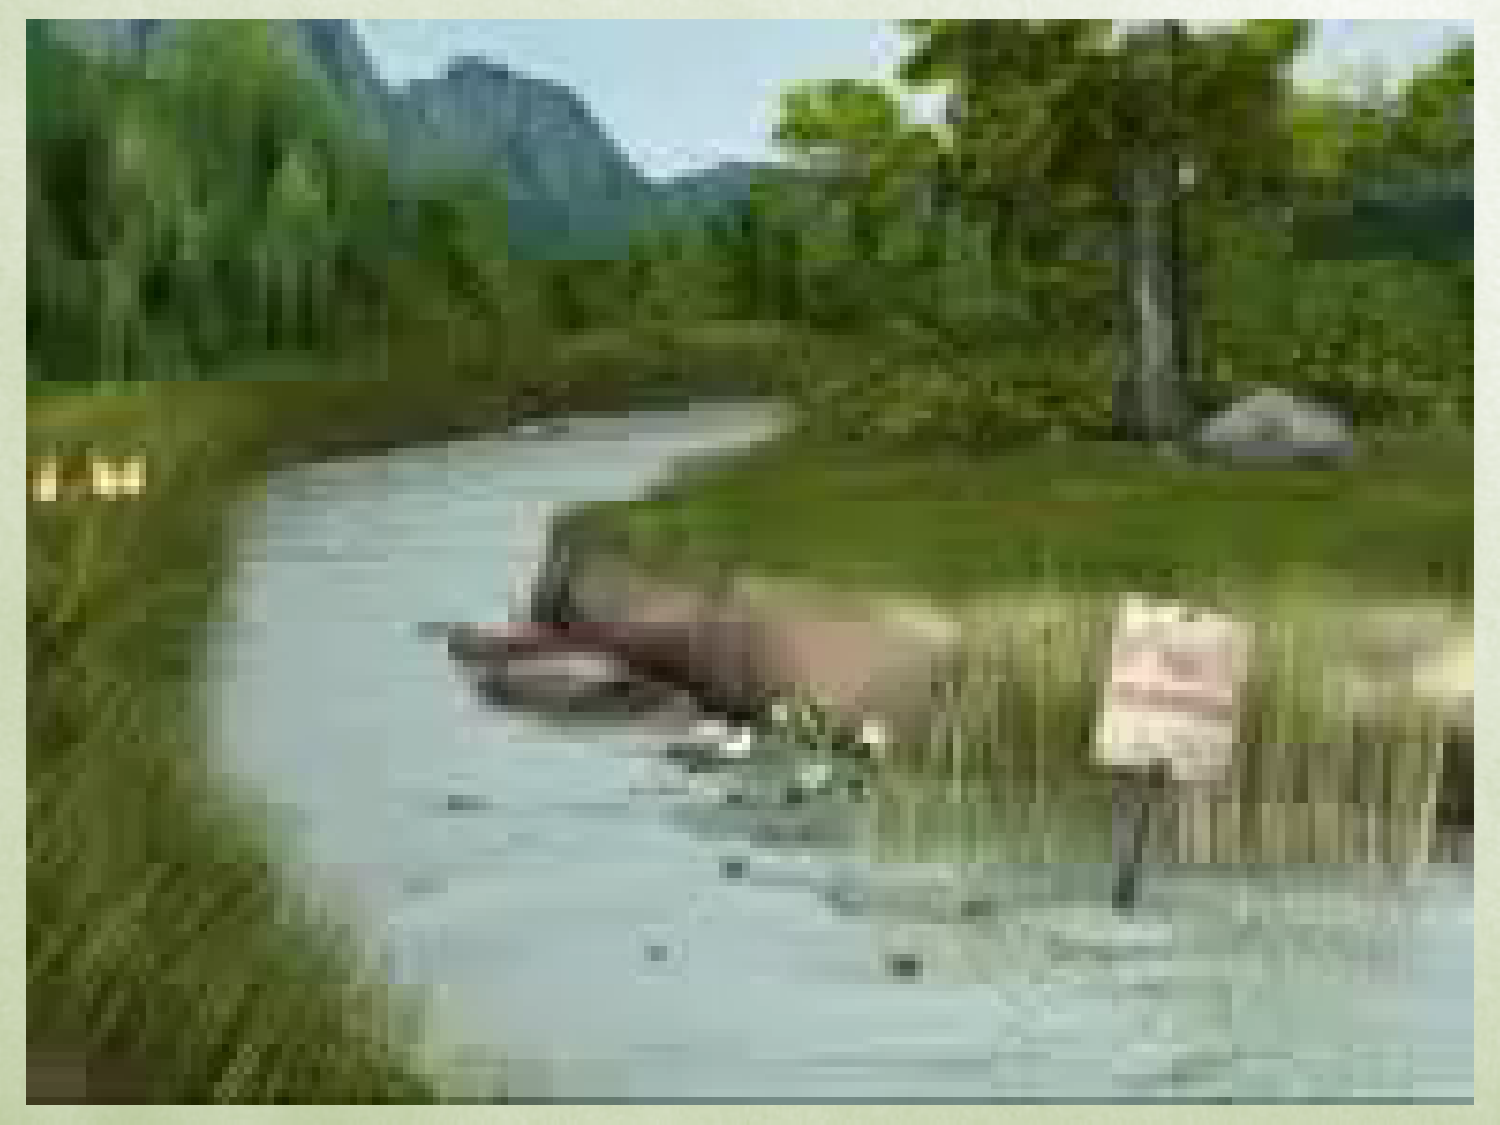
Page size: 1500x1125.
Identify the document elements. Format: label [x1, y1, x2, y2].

list [25, 18, 1475, 1106]
picture [0, 0, 1500, 1125]
